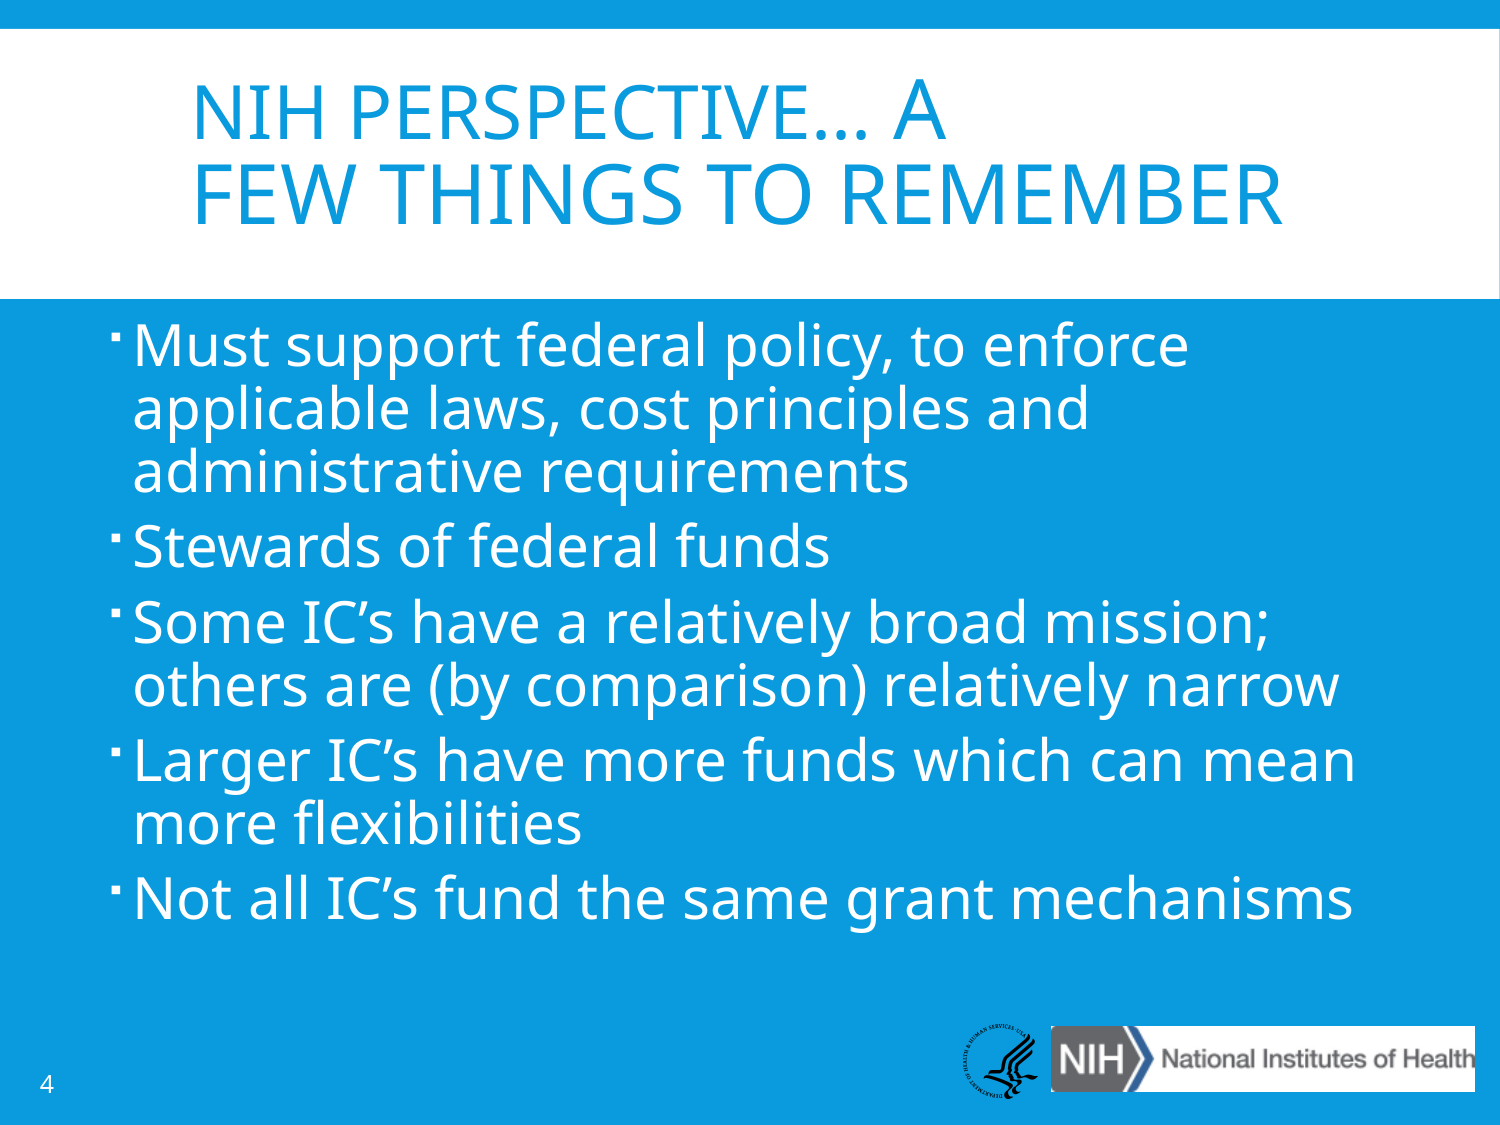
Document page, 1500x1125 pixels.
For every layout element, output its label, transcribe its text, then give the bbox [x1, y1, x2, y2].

list Must support federal policy, to enforce applicable laws, cost principles and administrative requirements Stewards of federal funds Some IC’s have a relatively broad mission; others are (by comparison) relatively narrow Larger IC’s have more funds which can mean more flexibilities Not all IC’s fund the same grant mechanisms [50, 309, 1427, 1081]
picture [1052, 1027, 1474, 1091]
text_box 4 [24, 1055, 897, 1116]
title NIH Perspective... a Few Things to Remember [175, 44, 1475, 269]
